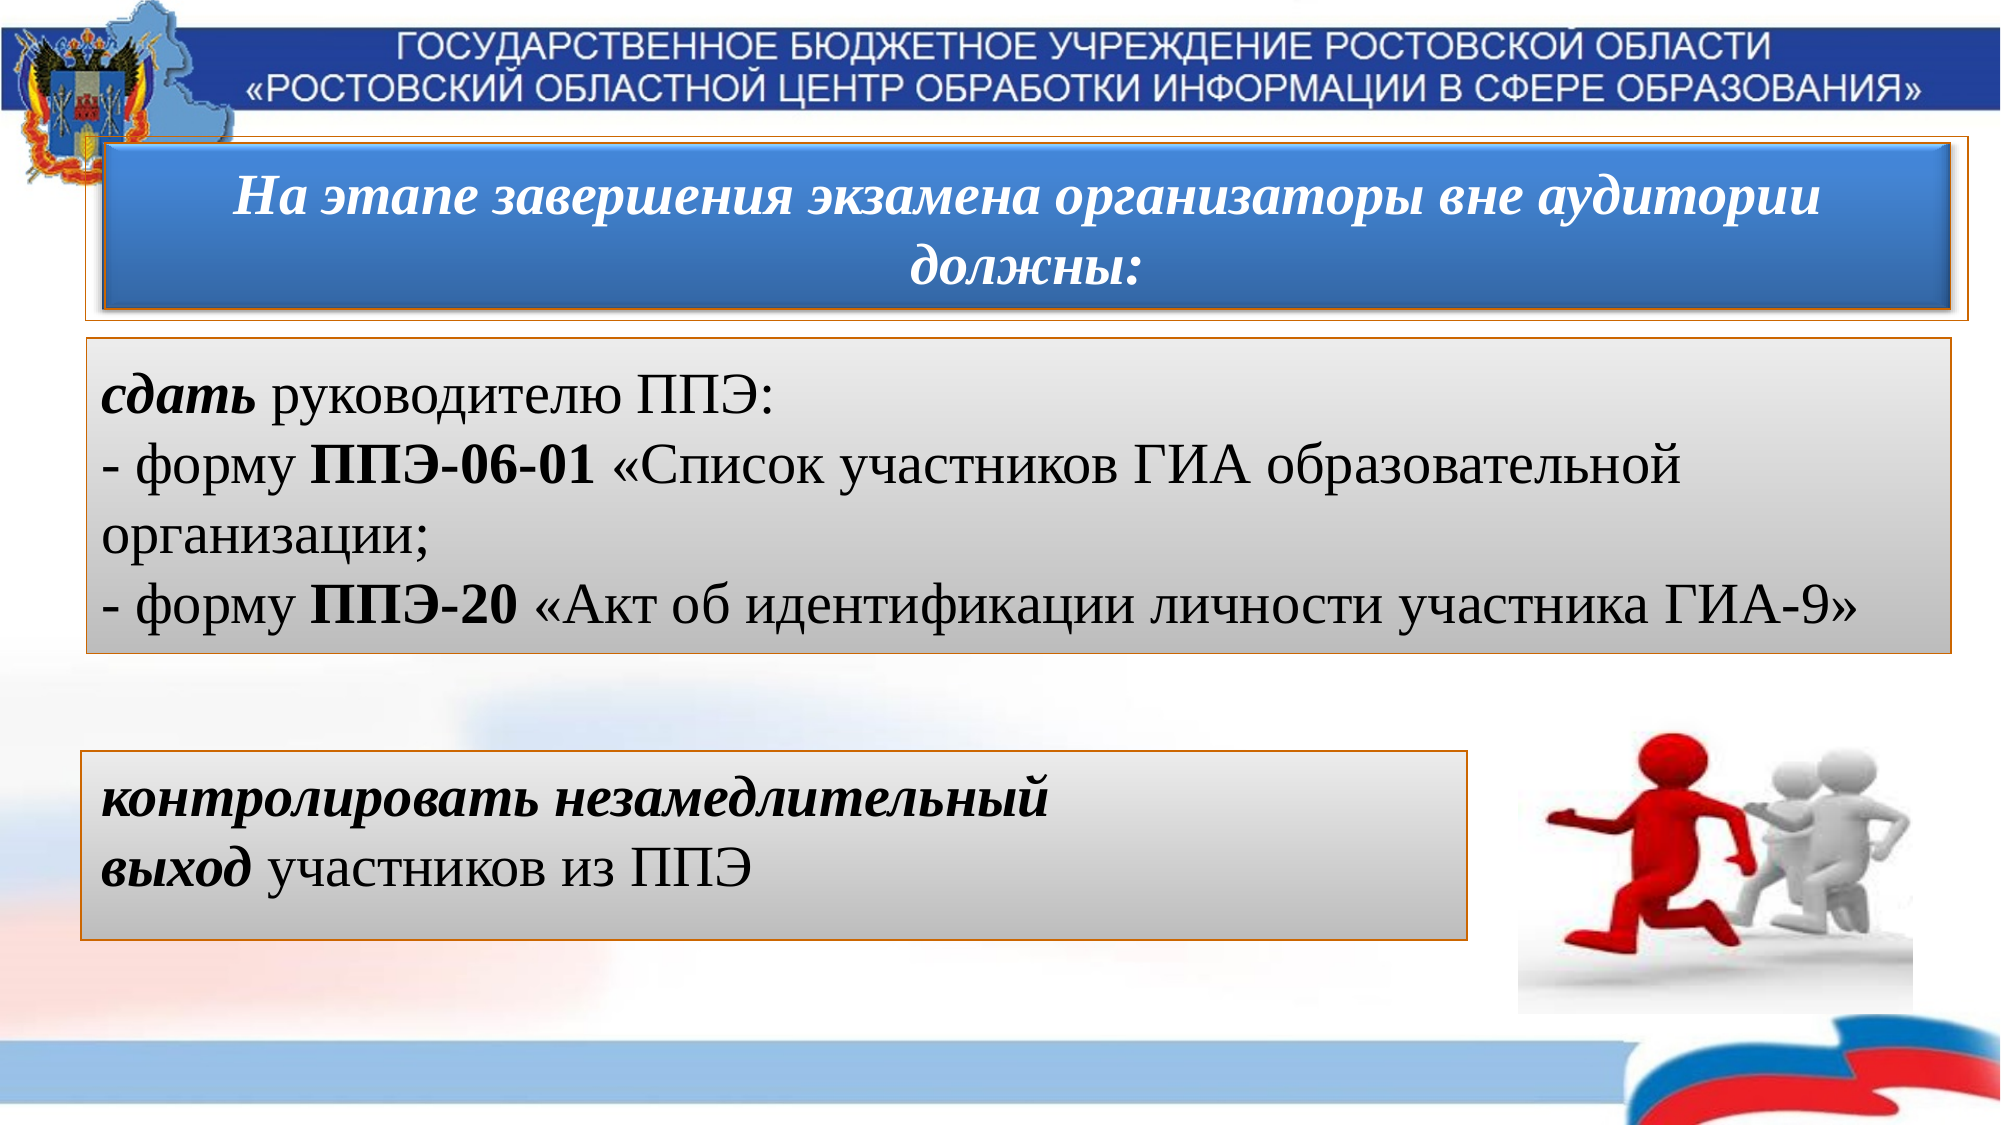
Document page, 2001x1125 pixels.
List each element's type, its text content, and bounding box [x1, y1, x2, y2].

picture [0, 0, 2001, 1125]
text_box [86, 137, 1967, 320]
text_box [81, 750, 86, 940]
text_box сдать руководителю ППЭ: - форму ППЭ-06-01 «Список участников ГИА образовательной организации; - форму ППЭ-20 «Акт об идентификации личности участника ГИА-9» [86, 337, 1951, 654]
text_box контролировать незамедлительный выход участников из ППЭ [86, 750, 1518, 976]
